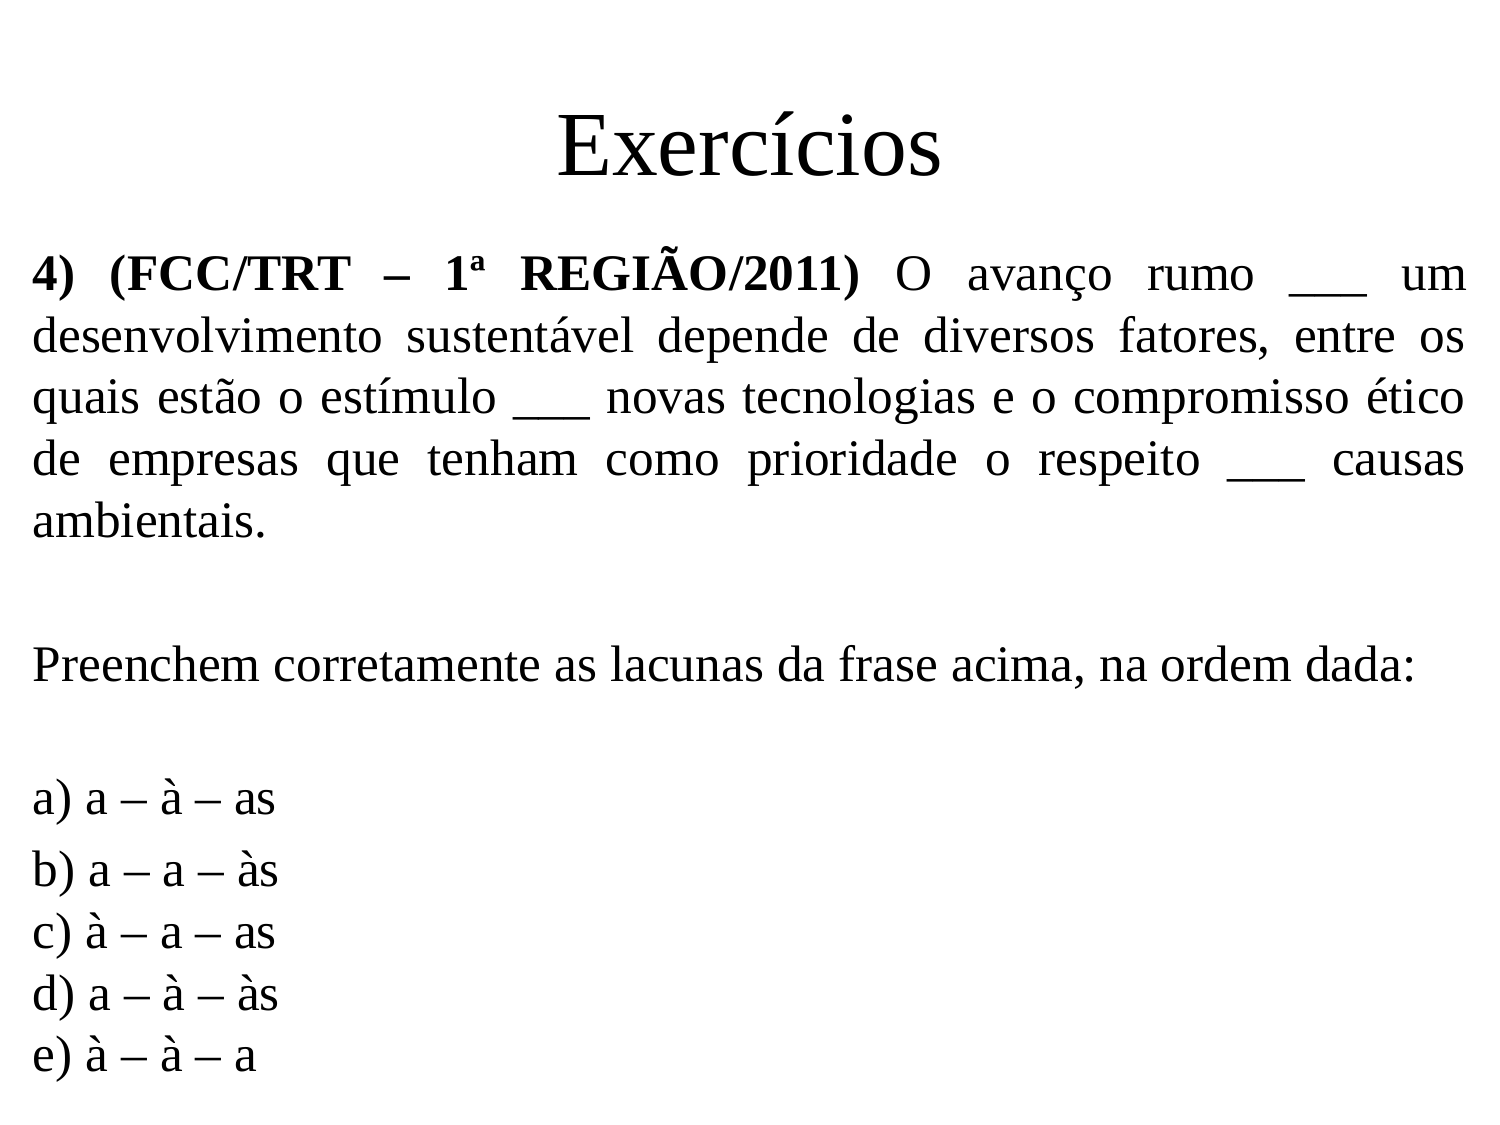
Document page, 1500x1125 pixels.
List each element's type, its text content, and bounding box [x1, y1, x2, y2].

list 4) (FCC/TRT – 1ª REGIÃO/2011) O avanço rumo ___ um desenvolvimento sustentável depende de diversos fatores, entre os quais estão o estímulo ___ novas tecnologias e o compromisso ético de empresas que tenham como prioridade o respeito ___ causas ambientais. Preenchem corretamente as lacunas da frase acima, na ordem dada: a) a – à – as b) a – a – às c) à – a – as d) a – à – às e) à – à – a [17, 231, 1483, 1099]
title Exercícios [75, 45, 1425, 231]
